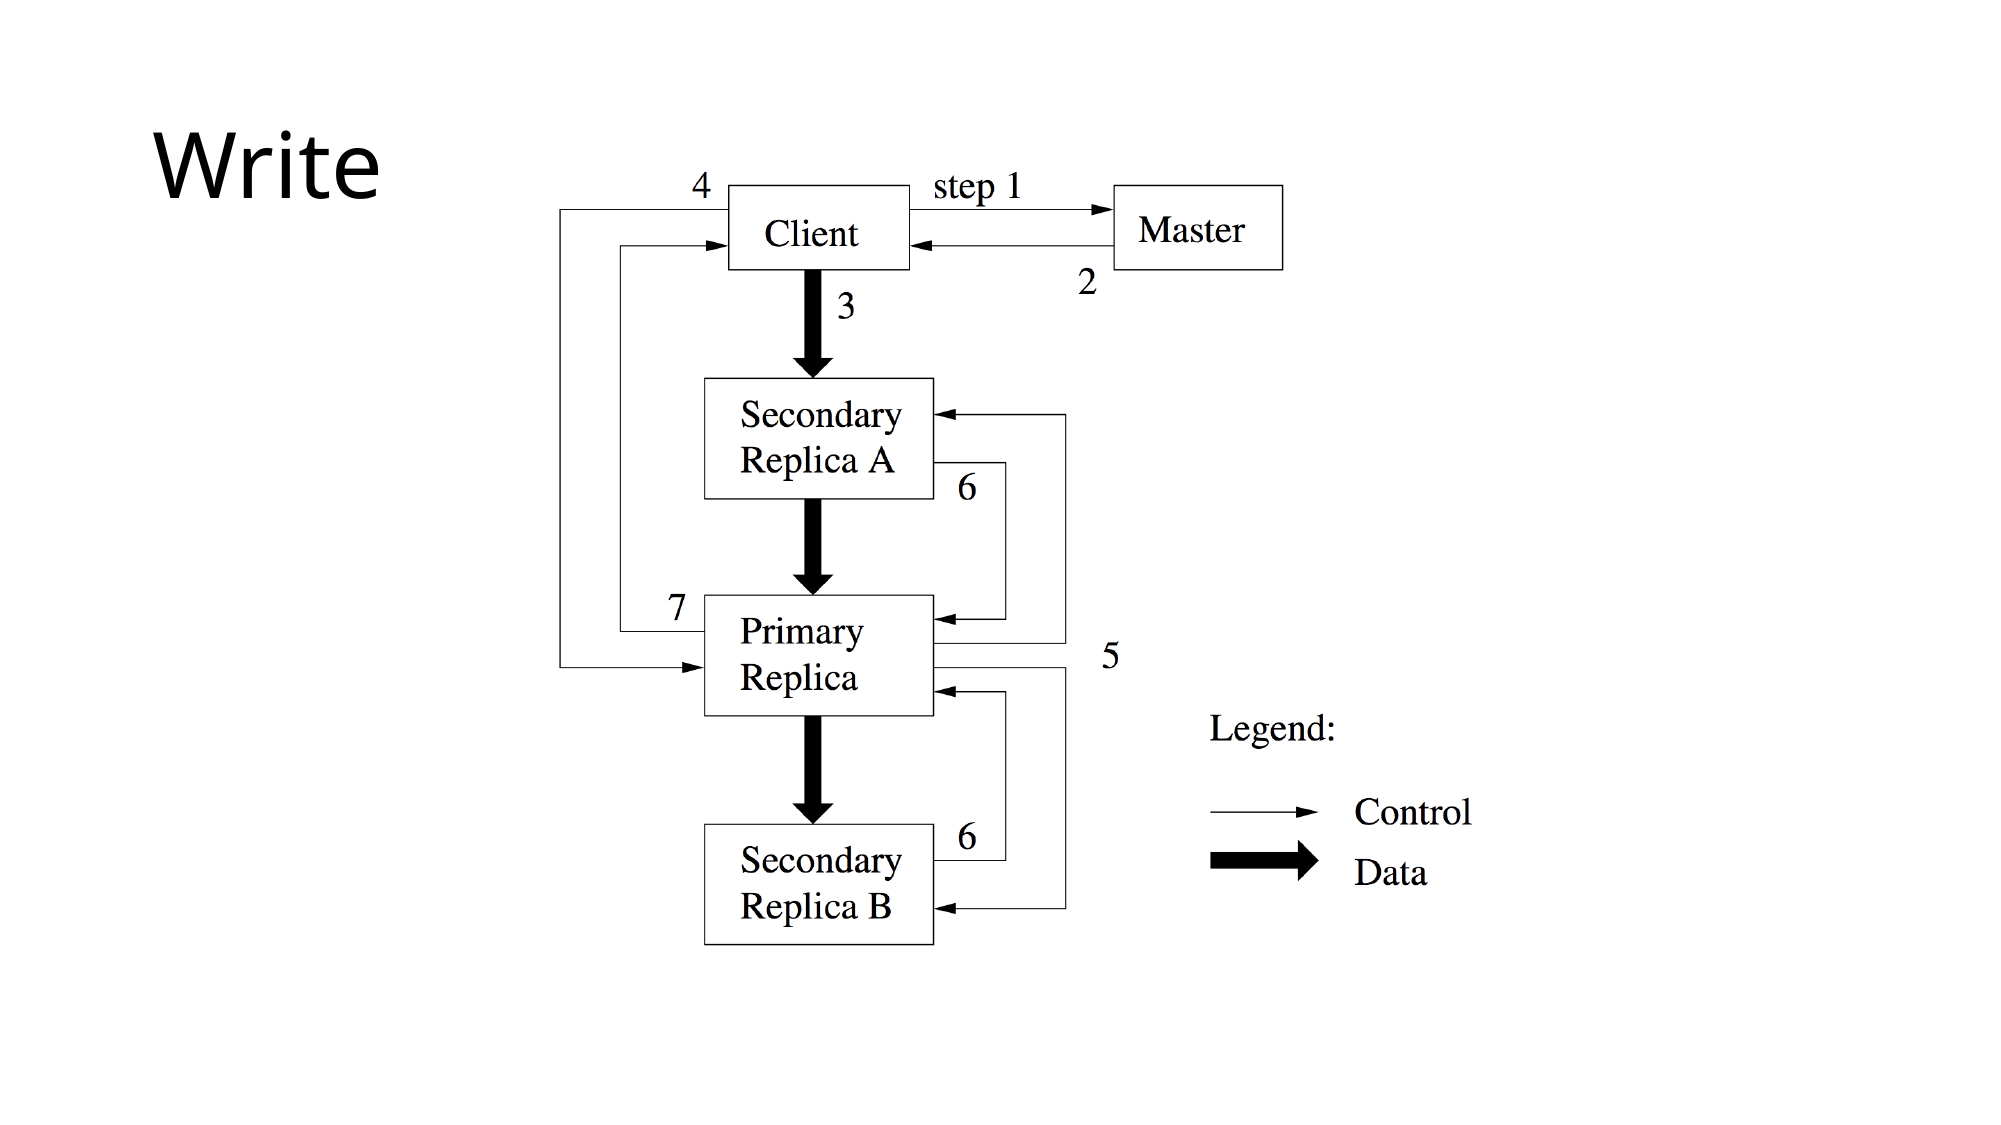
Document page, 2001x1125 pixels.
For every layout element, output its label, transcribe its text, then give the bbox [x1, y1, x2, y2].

title Write [137, 59, 1863, 278]
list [451, 149, 1549, 994]
